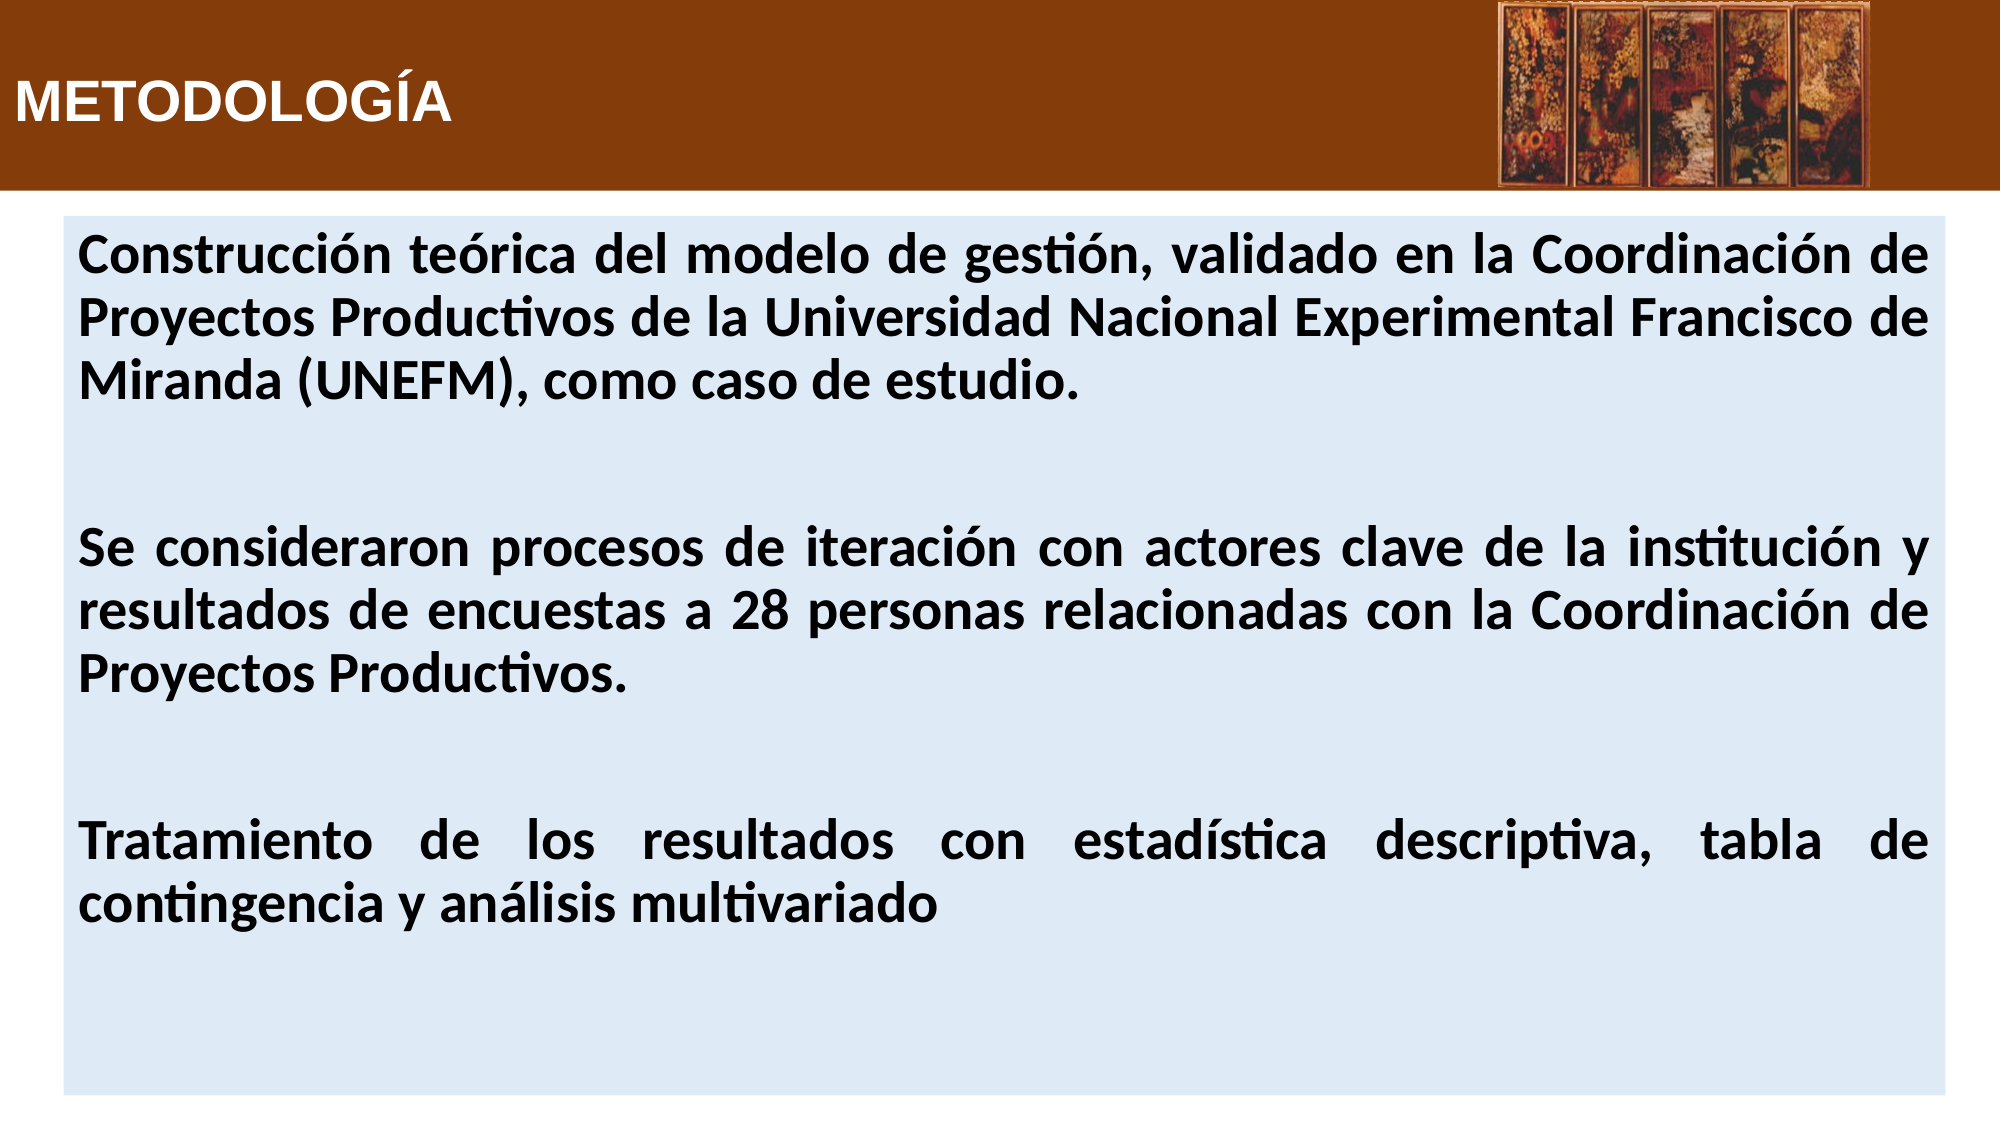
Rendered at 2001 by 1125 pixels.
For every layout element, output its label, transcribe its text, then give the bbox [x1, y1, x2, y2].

text_box [0, 0, 2000, 192]
picture [1498, 1, 1870, 187]
list Construcción teórica del modelo de gestión, validado en la Coordinación de Proyectos Productivos de la Universidad Nacional Experimental Francisco de Miranda (UNEFM), como caso de estudio. Se consideraron procesos de iteración con actores clave de la institución y resultados de encuestas a 28 personas relacionadas con la Coordinación de Proyectos Productivos. Tratamiento de los resultados con estadística descriptiva, tabla de contingencia y análisis multivariado [63, 215, 1946, 1096]
text_box METODOLOGÍA [0, 55, 1469, 141]
